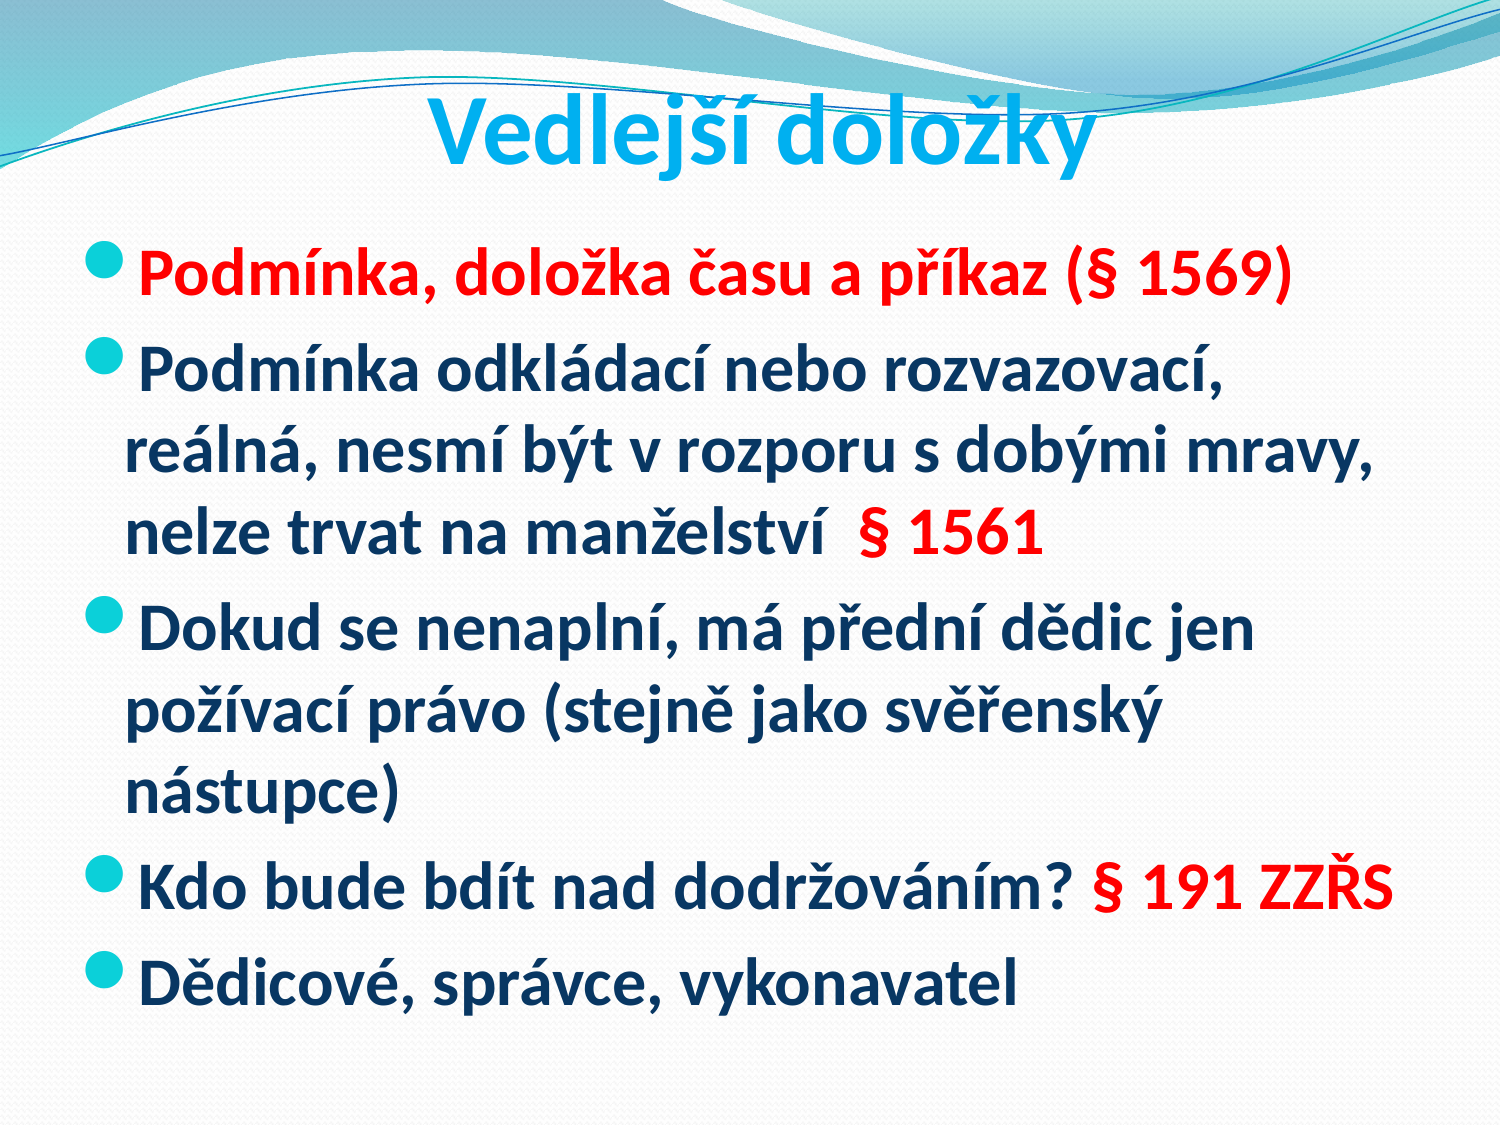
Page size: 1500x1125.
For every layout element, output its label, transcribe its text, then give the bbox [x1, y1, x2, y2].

list Podmínka, doložka času a příkaz (§ 1569) Podmínka odkládací nebo rozvazovací, reálná, nesmí být v rozporu s dobými mravy, nelze trvat na manželství § 1561 Dokud se nenaplní, má přední dědic jen požívací právo (stejně jako svěřenský nástupce) Kdo bude bdít nad dodržováním? § 191 ZZŘS Dědicové, správce, vykonavatel [64, 219, 1416, 1107]
title Vedlejší doložky [88, 54, 1439, 185]
